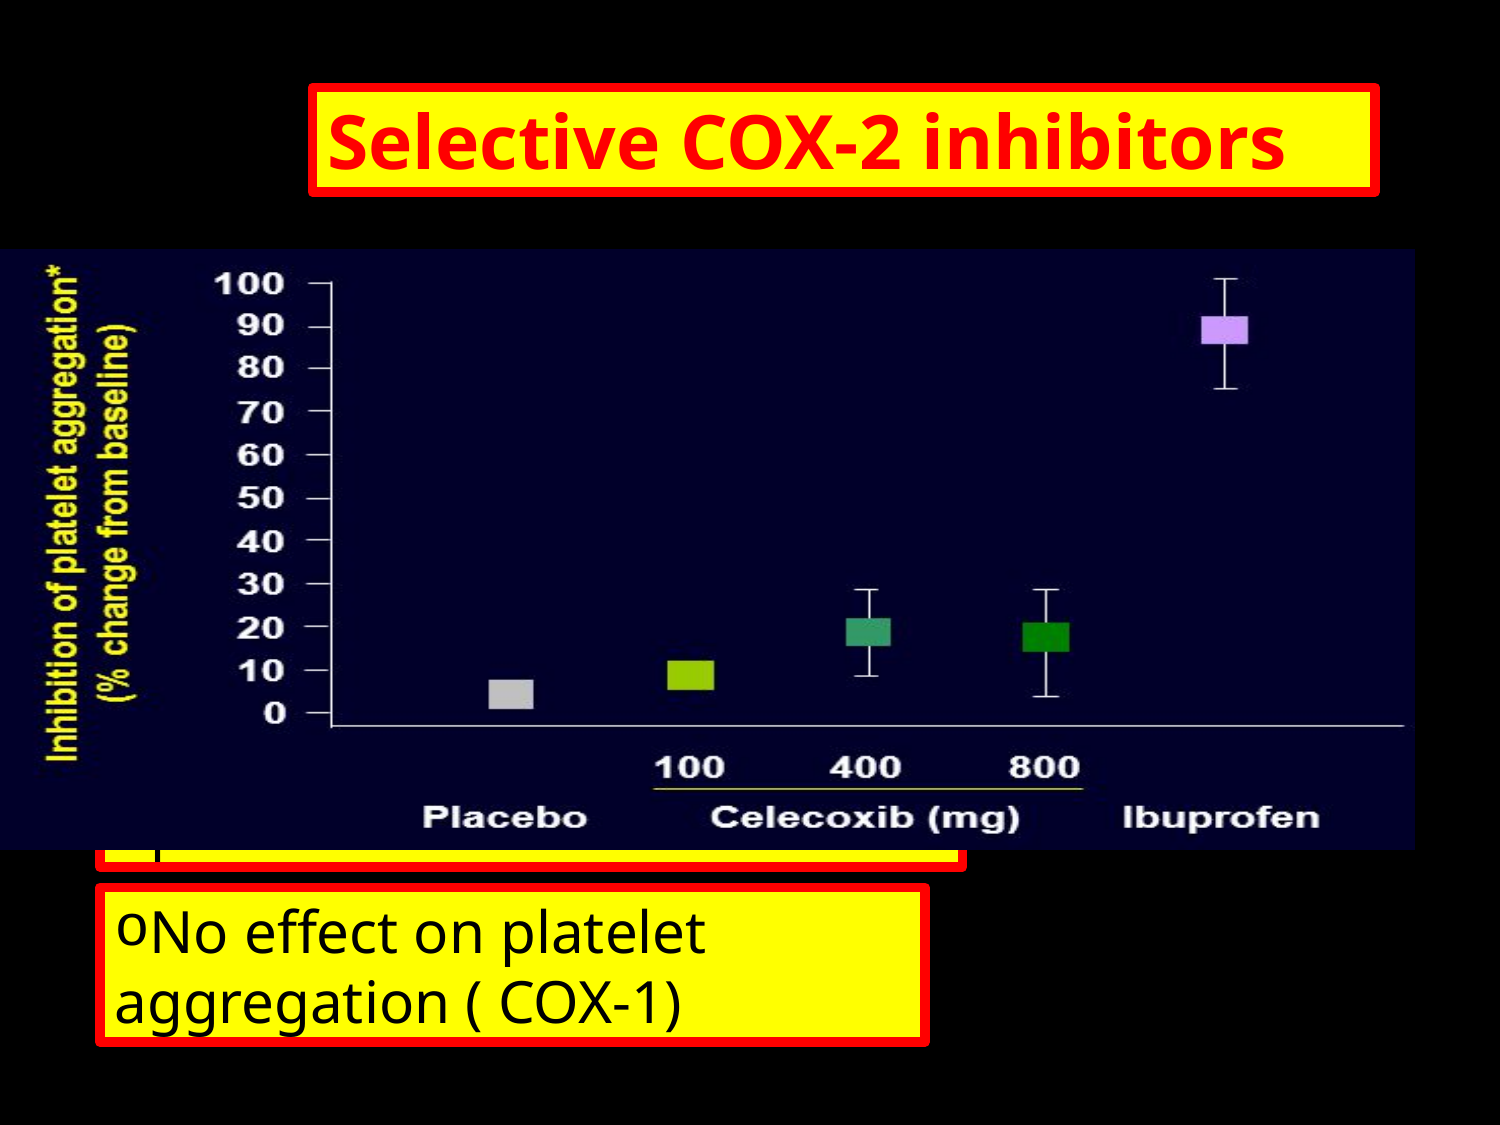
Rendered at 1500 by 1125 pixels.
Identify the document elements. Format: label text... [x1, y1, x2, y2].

text_box Selective COX-2 inhibitors [312, 87, 1375, 193]
picture [0, 249, 1415, 850]
text_box No effect on platelet aggregation ( COX-1) [99, 887, 925, 1043]
text_box Lower incidence of gastric upset [99, 858, 963, 868]
